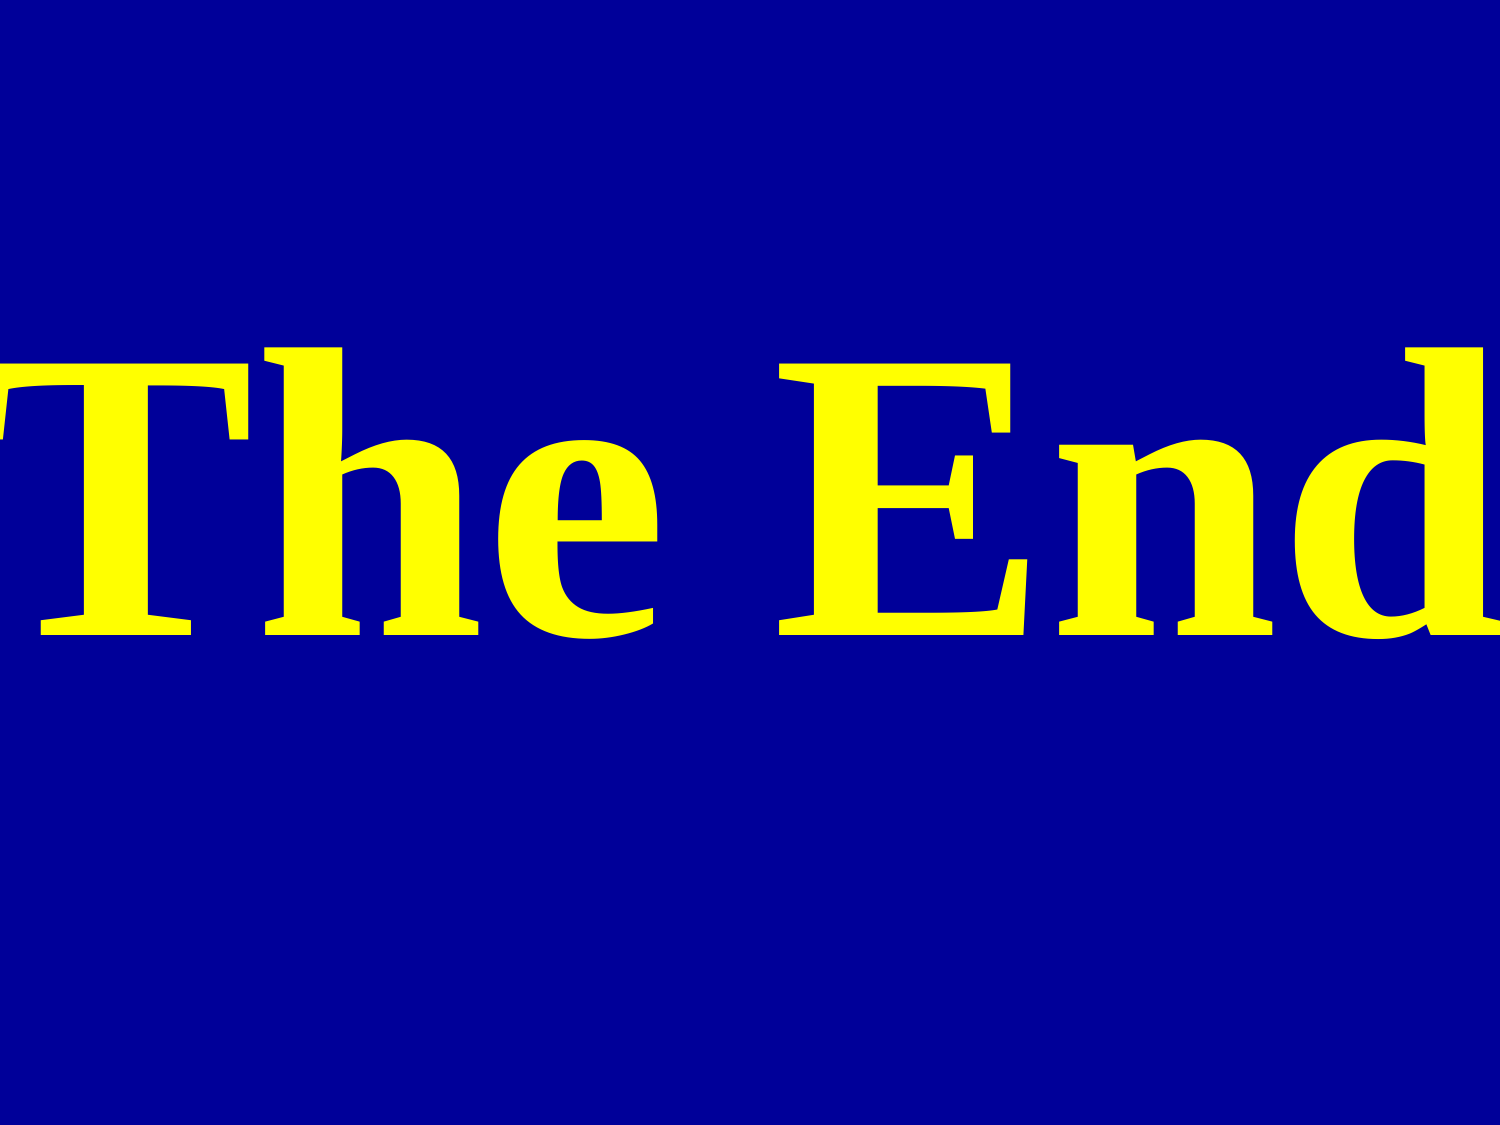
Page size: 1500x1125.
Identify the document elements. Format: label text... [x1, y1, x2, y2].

title The End [0, 349, 1500, 591]
